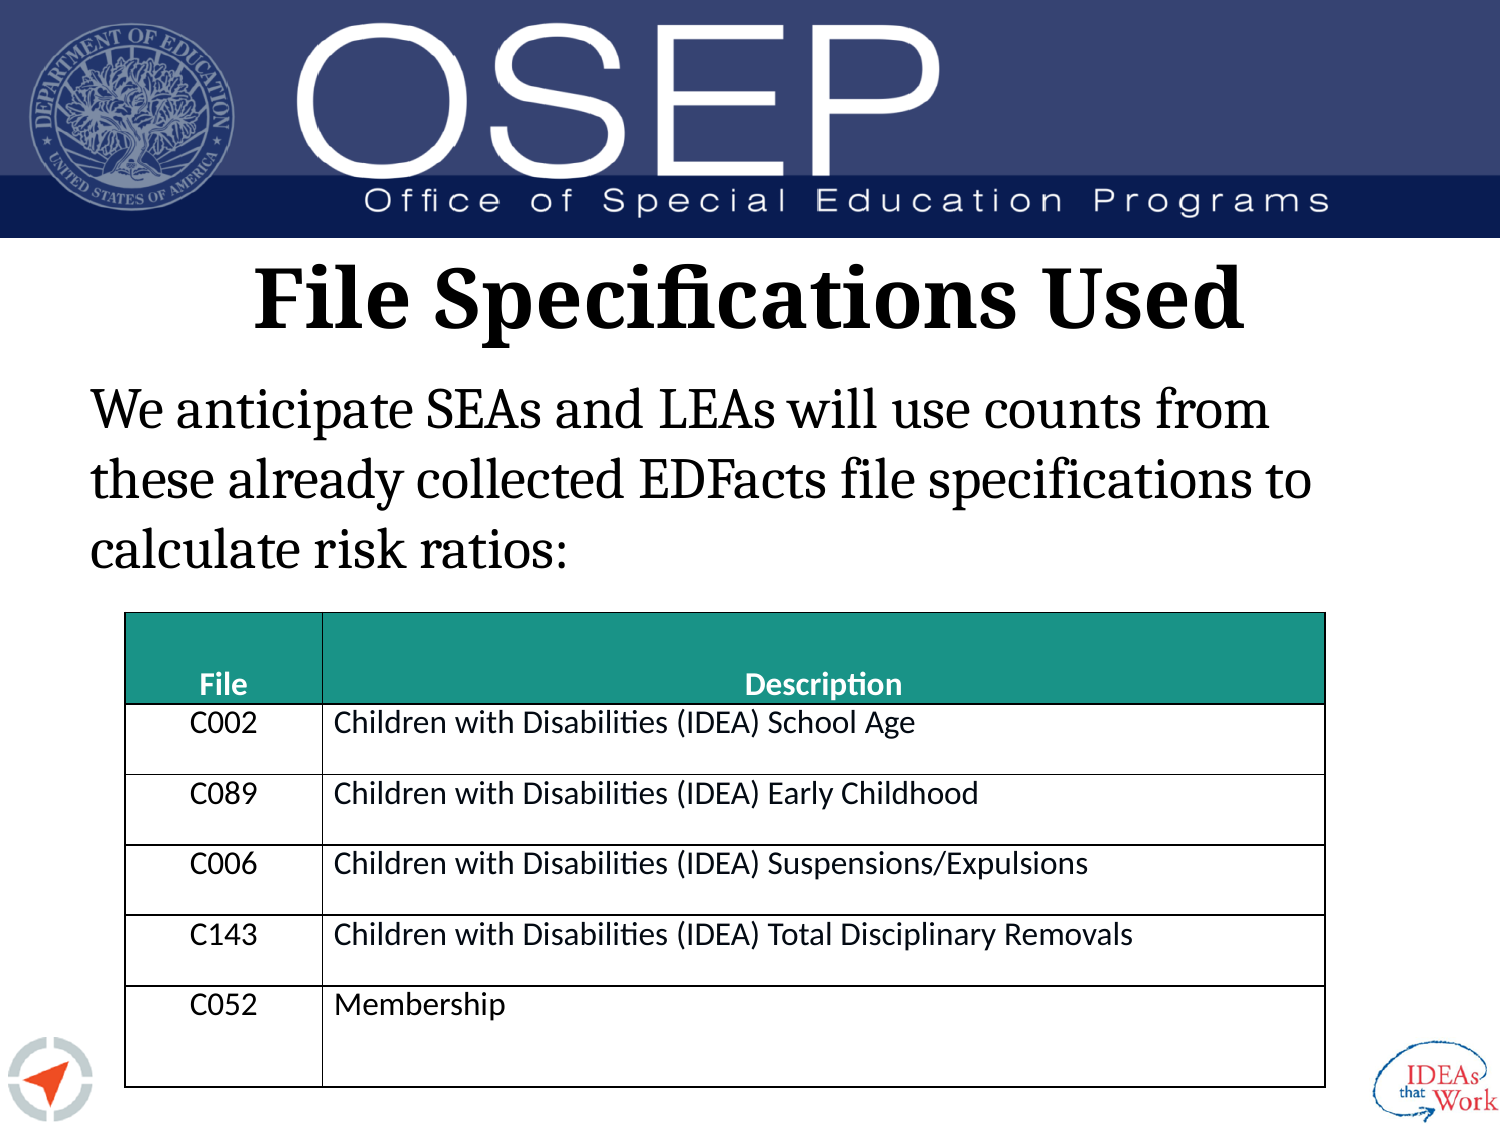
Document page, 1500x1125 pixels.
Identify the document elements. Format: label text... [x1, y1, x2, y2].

table_cell Membership [323, 987, 1324, 1086]
table_cell C052 [126, 987, 322, 1086]
picture [8, 1037, 93, 1122]
table_cell C006 [126, 846, 322, 914]
list We anticipate SEAs and LEAs will use counts from these already collected EDFacts file specifications to calculate risk ratios: [75, 362, 1425, 955]
title File Specifications Used [75, 237, 1425, 362]
table_header File [126, 613, 322, 703]
table_cell Children with Disabilities (IDEA) Total Disciplinary Removals [323, 916, 1324, 985]
picture [1369, 1037, 1500, 1125]
table_cell C143 [126, 916, 322, 985]
table_header Description [323, 613, 1324, 703]
table_cell Children with Disabilities (IDEA) School Age [323, 705, 1324, 774]
picture [0, 0, 1500, 238]
table_cell Children with Disabilities (IDEA) Suspensions/Expulsions [323, 846, 1324, 914]
table_cell C089 [126, 775, 322, 844]
table_cell C002 [126, 705, 322, 774]
table_cell Children with Disabilities (IDEA) Early Childhood [323, 775, 1324, 844]
